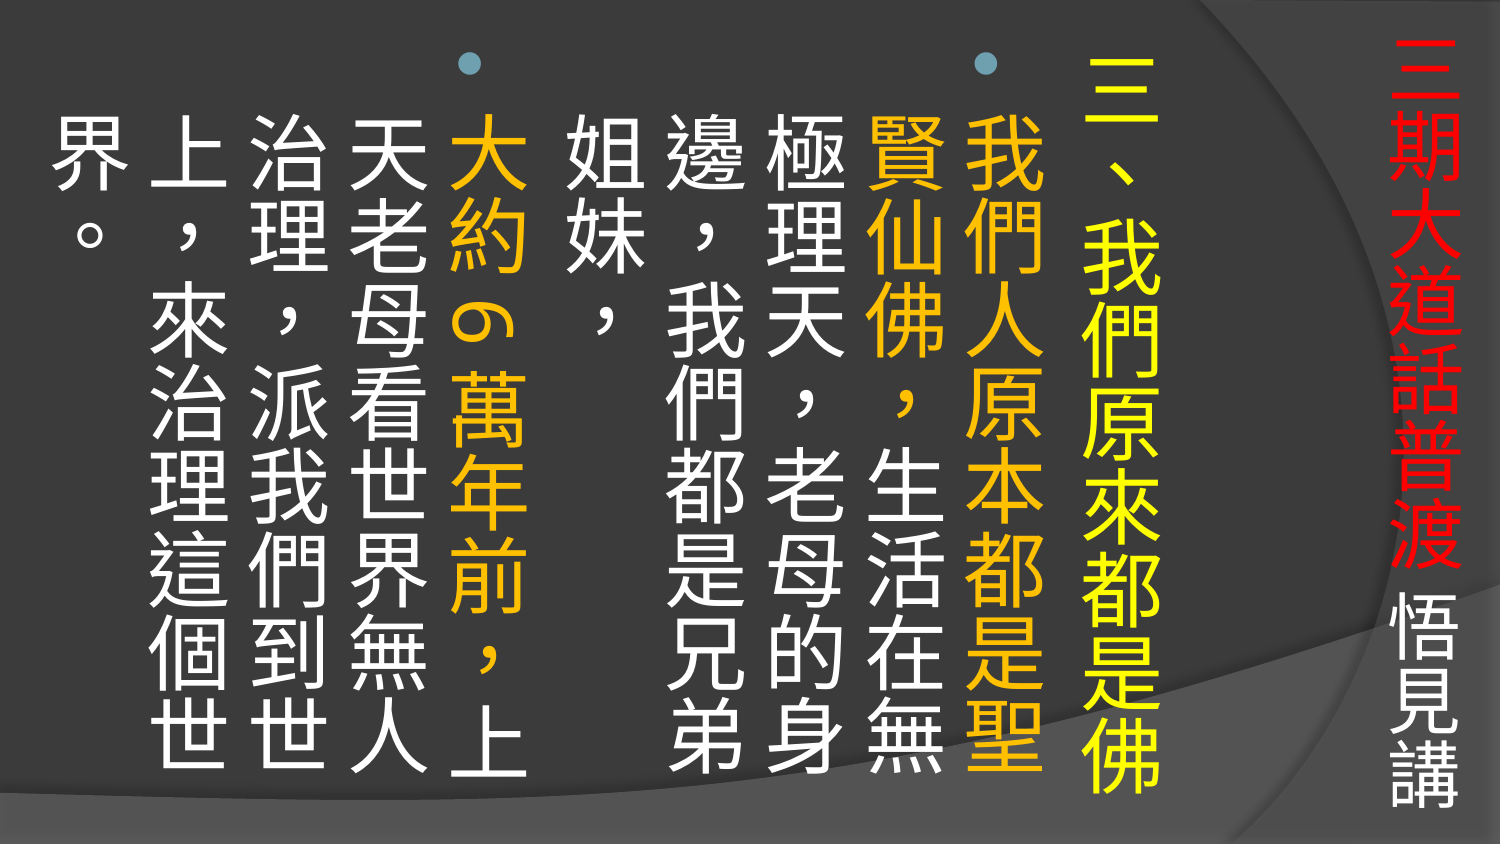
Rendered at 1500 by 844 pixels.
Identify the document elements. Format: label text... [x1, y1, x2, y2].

title 三期大道話普渡 悟見講 [1364, 21, 1483, 820]
list 三、我們原來都是佛 我們人原本都是聖賢仙佛，生活在無極理天，老母的身邊，我們都是兄弟姐妹， 大約6萬年前，上天老母看世界無人治理，派我們到世上，來治理這個世界。 [29, 27, 1365, 820]
